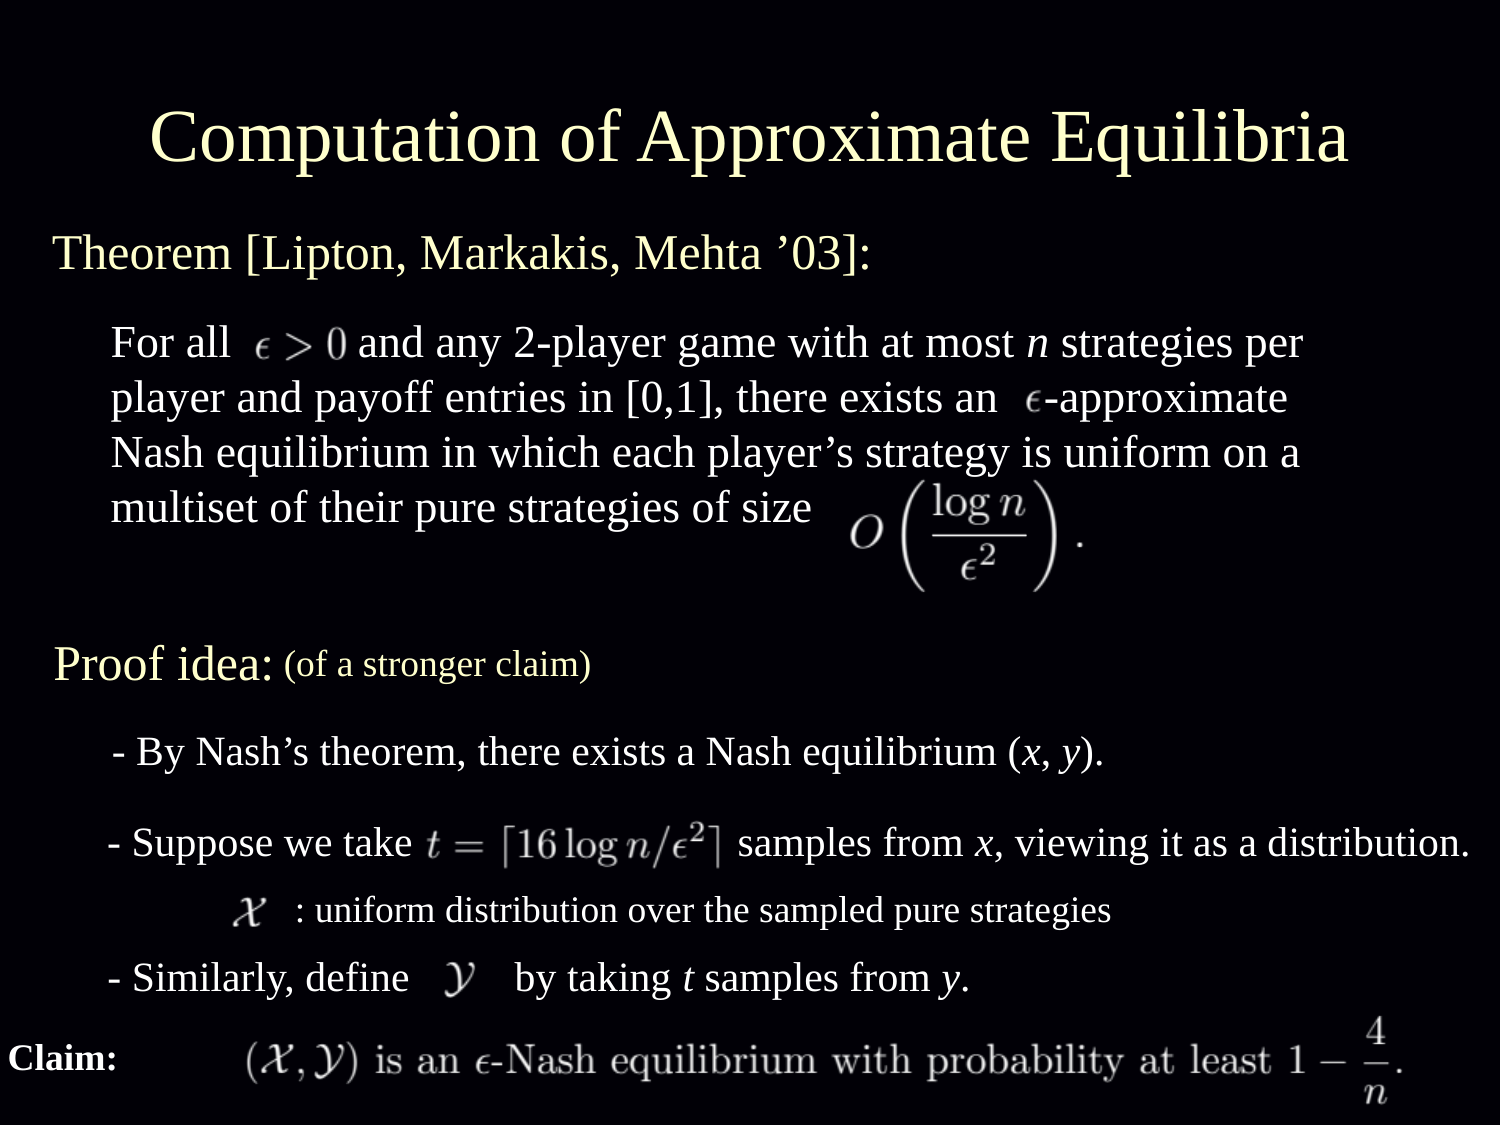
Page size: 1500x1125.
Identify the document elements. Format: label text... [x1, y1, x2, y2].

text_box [93, 774, 1485, 913]
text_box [37, 622, 609, 699]
picture [203, 968, 1446, 1125]
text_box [187, 851, 1131, 967]
text_box - By Nash’s theorem, there exists a Nash equilibrium (x, y). [97, 716, 1120, 773]
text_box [37, 212, 1367, 623]
text_box Claim: [0, 1025, 198, 1086]
title Computation of Approximate Equilibria [49, 37, 1451, 226]
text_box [93, 916, 985, 1042]
